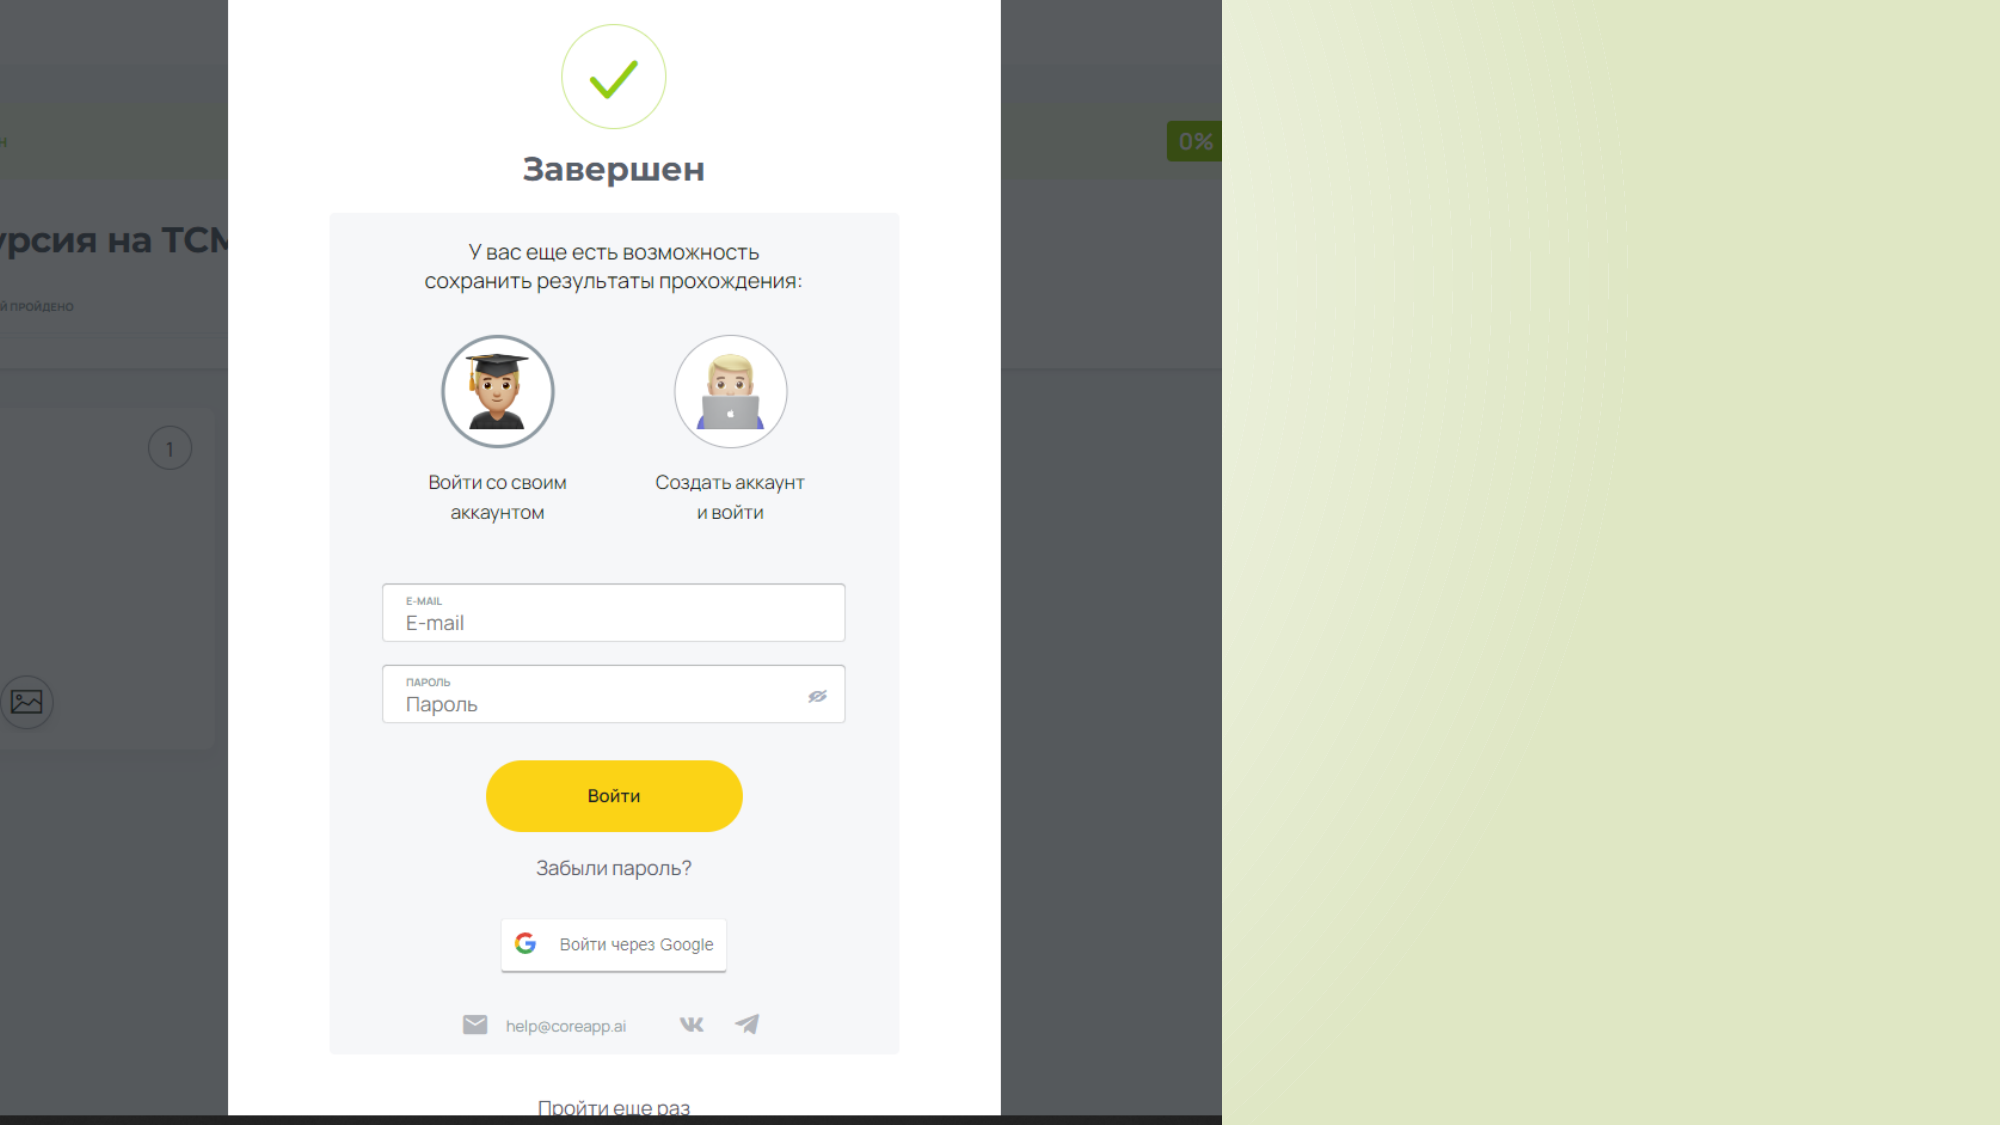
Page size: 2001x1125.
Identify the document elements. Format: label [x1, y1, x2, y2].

picture [0, 0, 1222, 1125]
